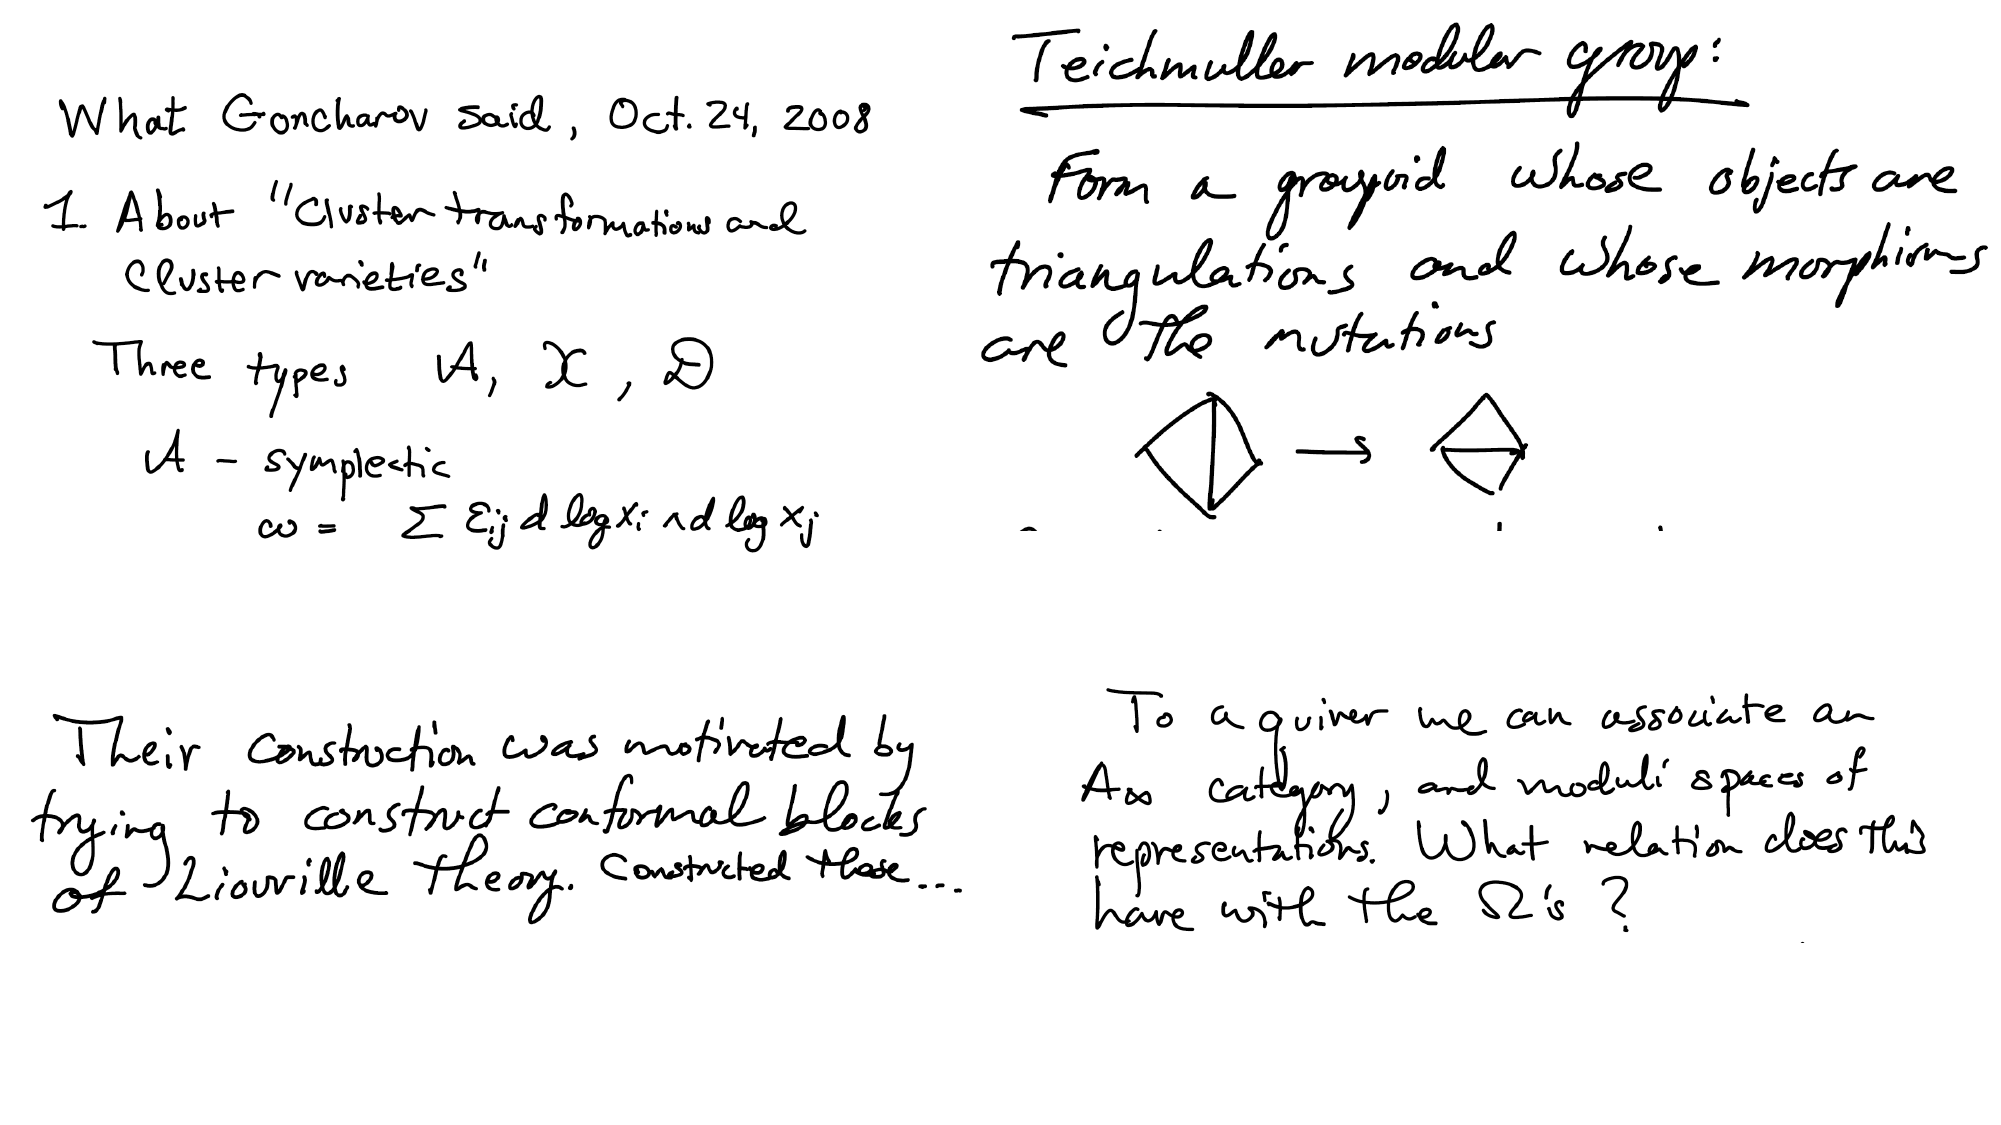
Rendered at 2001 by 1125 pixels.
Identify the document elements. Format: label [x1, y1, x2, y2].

picture [13, 19, 1996, 557]
picture [1053, 678, 1948, 943]
picture [0, 694, 1005, 943]
